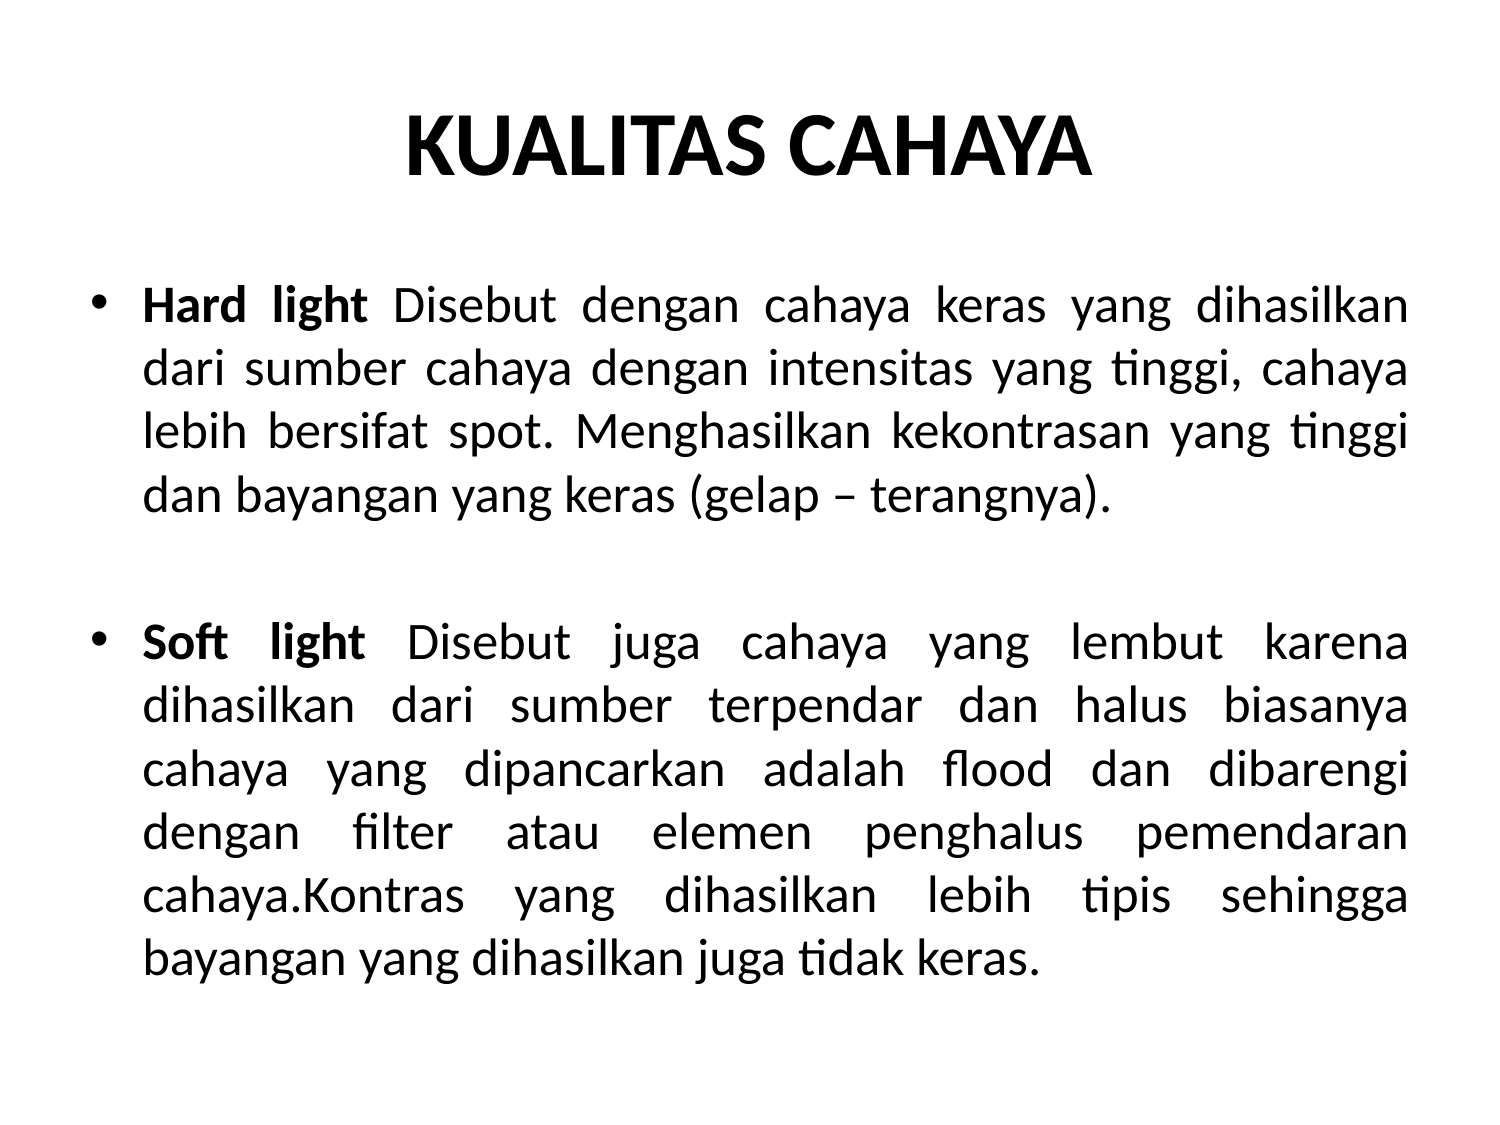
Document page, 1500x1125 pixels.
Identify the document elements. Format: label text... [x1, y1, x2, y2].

title KUALITAS CAHAYA [75, 45, 1425, 233]
list Hard light Disebut dengan cahaya keras yang dihasilkan dari sumber cahaya dengan intensitas yang tinggi, cahaya lebih bersifat spot. Menghasilkan kekontrasan yang tinggi dan bayangan yang keras (gelap – terangnya). Soft light Disebut juga cahaya yang lembut karena dihasilkan dari sumber terpendar dan halus biasanya cahaya yang dipancarkan adalah flood dan dibarengi dengan filter atau elemen penghalus pemendaran cahaya.Kontras yang dihasilkan lebih tipis sehingga bayangan yang dihasilkan juga tidak keras. [75, 262, 1425, 1005]
